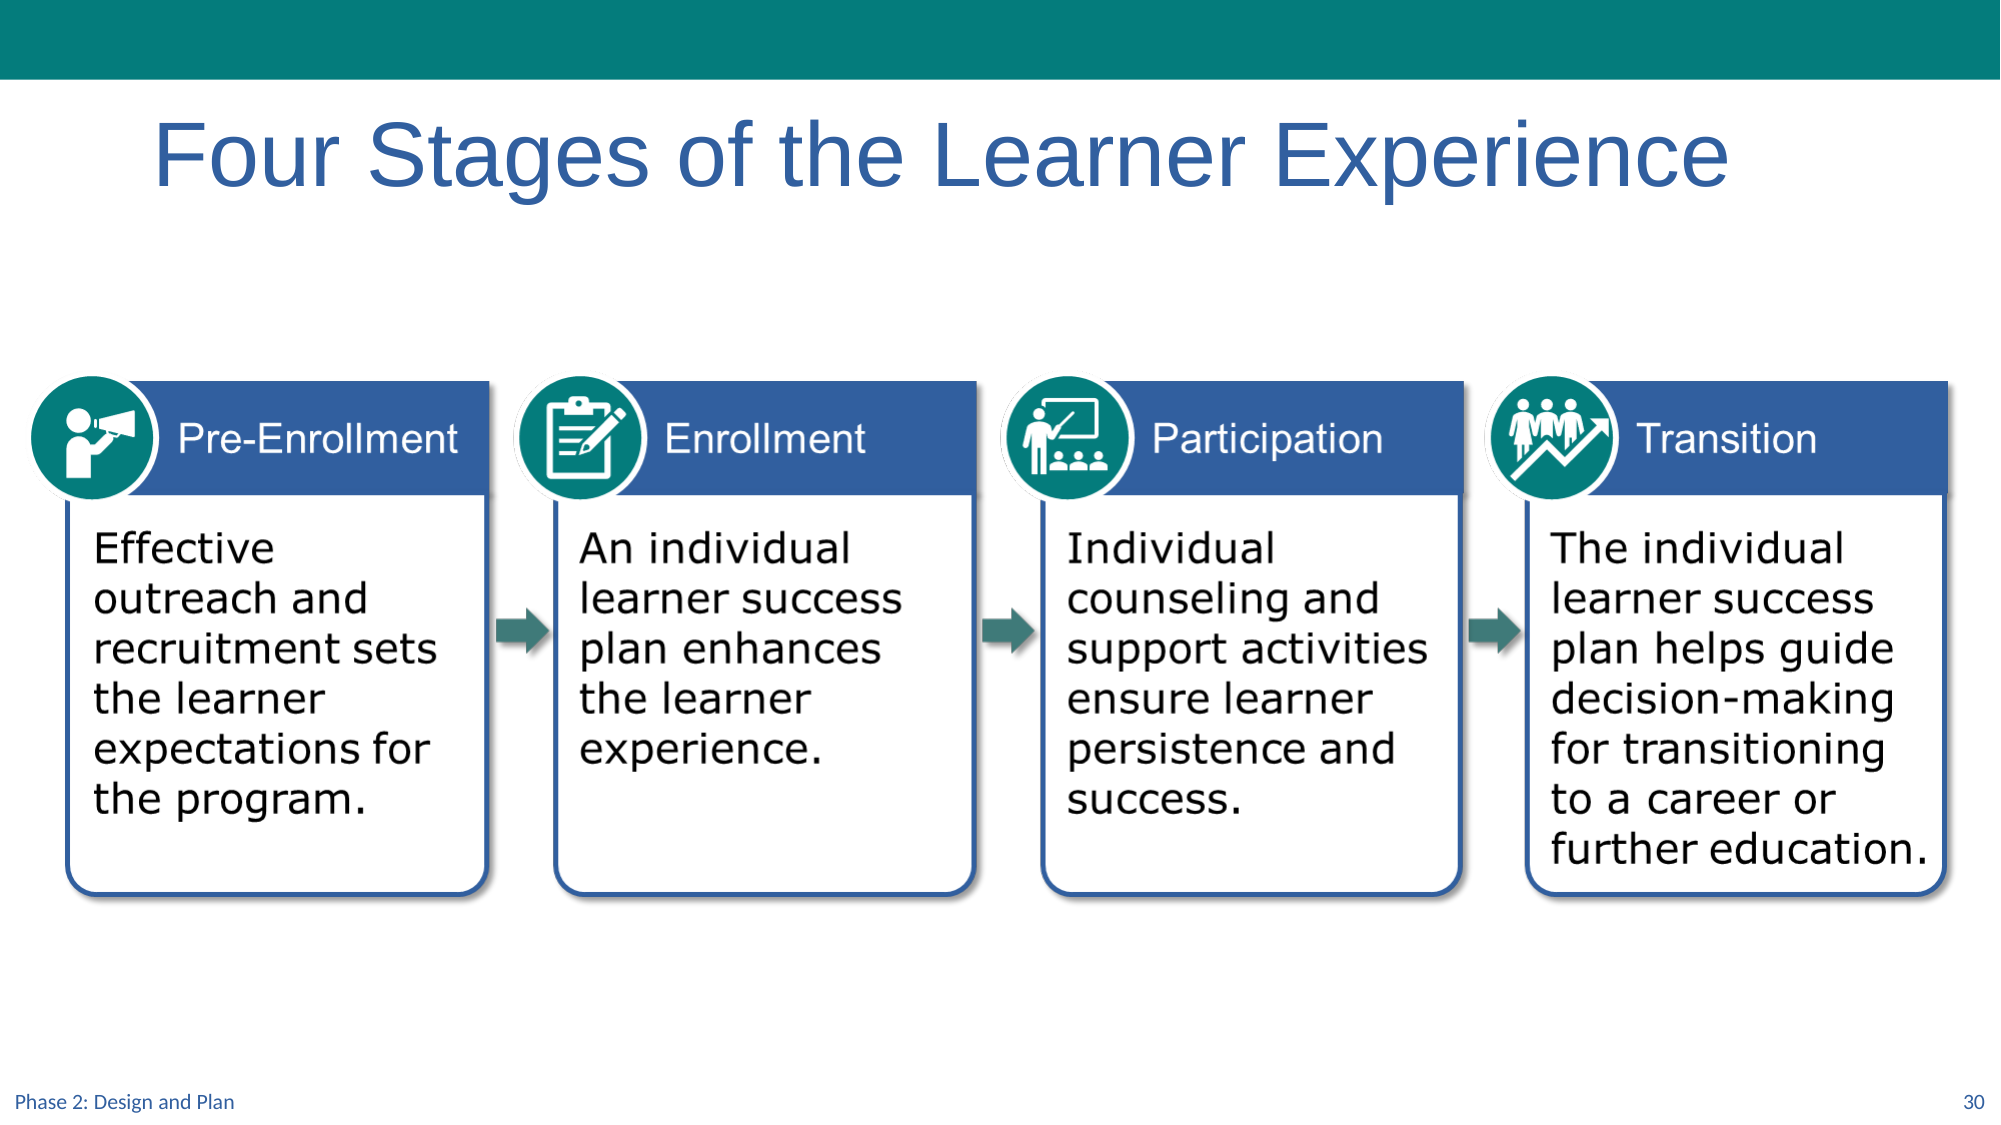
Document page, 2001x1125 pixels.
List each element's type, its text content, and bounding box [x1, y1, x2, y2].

slide_number 30 [1550, 1074, 2000, 1122]
footer Phase 2: Design and Plan [0, 1074, 675, 1122]
picture [25, 370, 1961, 910]
title Four Stages of the Learner Experience [137, 99, 1863, 205]
